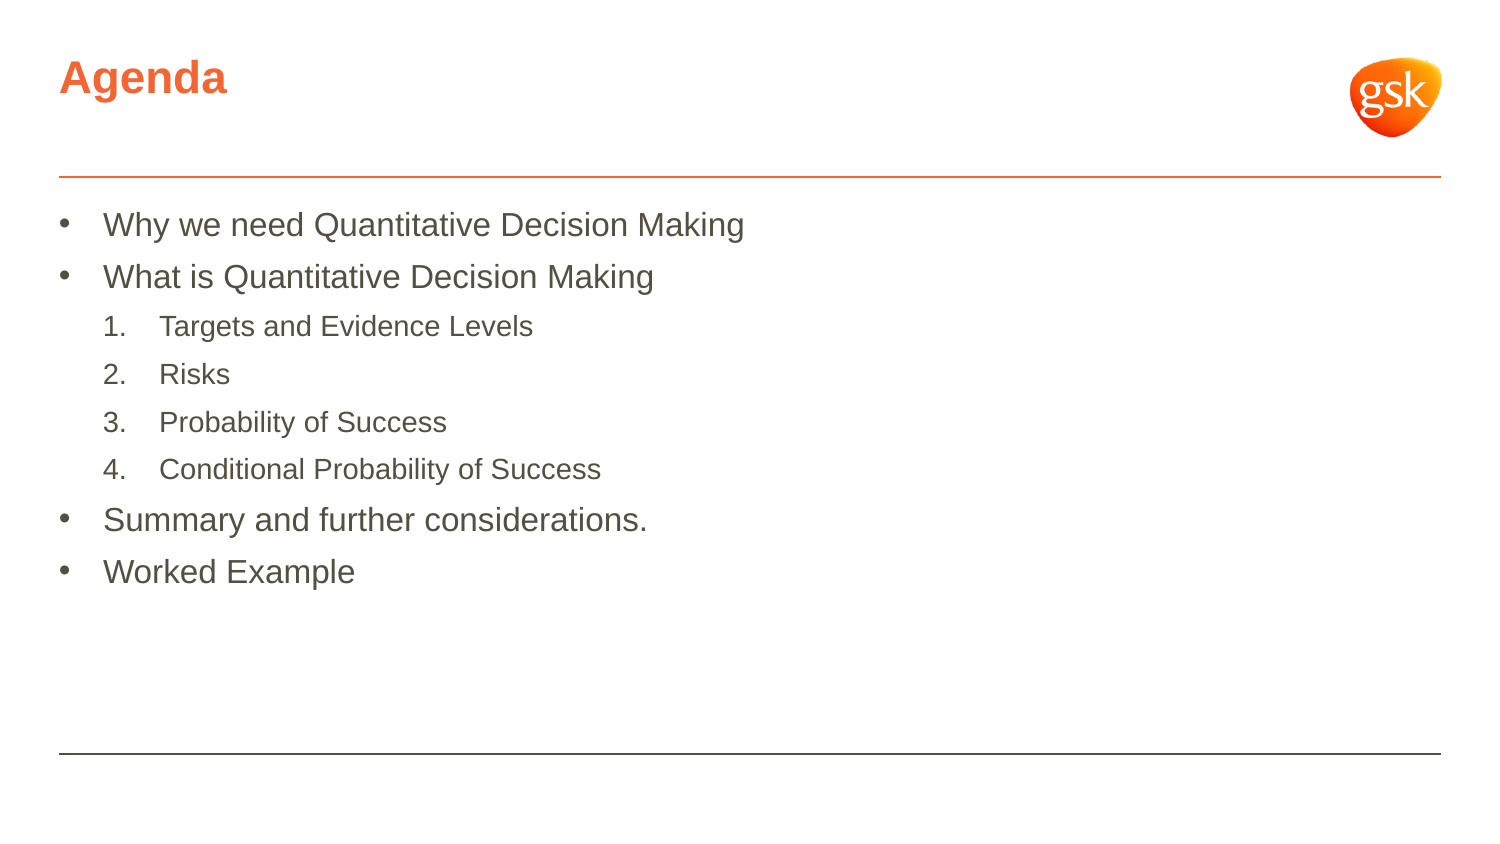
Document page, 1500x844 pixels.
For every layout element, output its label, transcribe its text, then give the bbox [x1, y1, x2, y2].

list Why we need Quantitative Decision Making What is Quantitative Decision Making Targets and Evidence Levels Risks Probability of Success Conditional Probability of Success Summary and further considerations. Worked Example [58, 195, 1441, 730]
picture [1333, 38, 1457, 157]
title Agenda [58, 47, 1302, 103]
